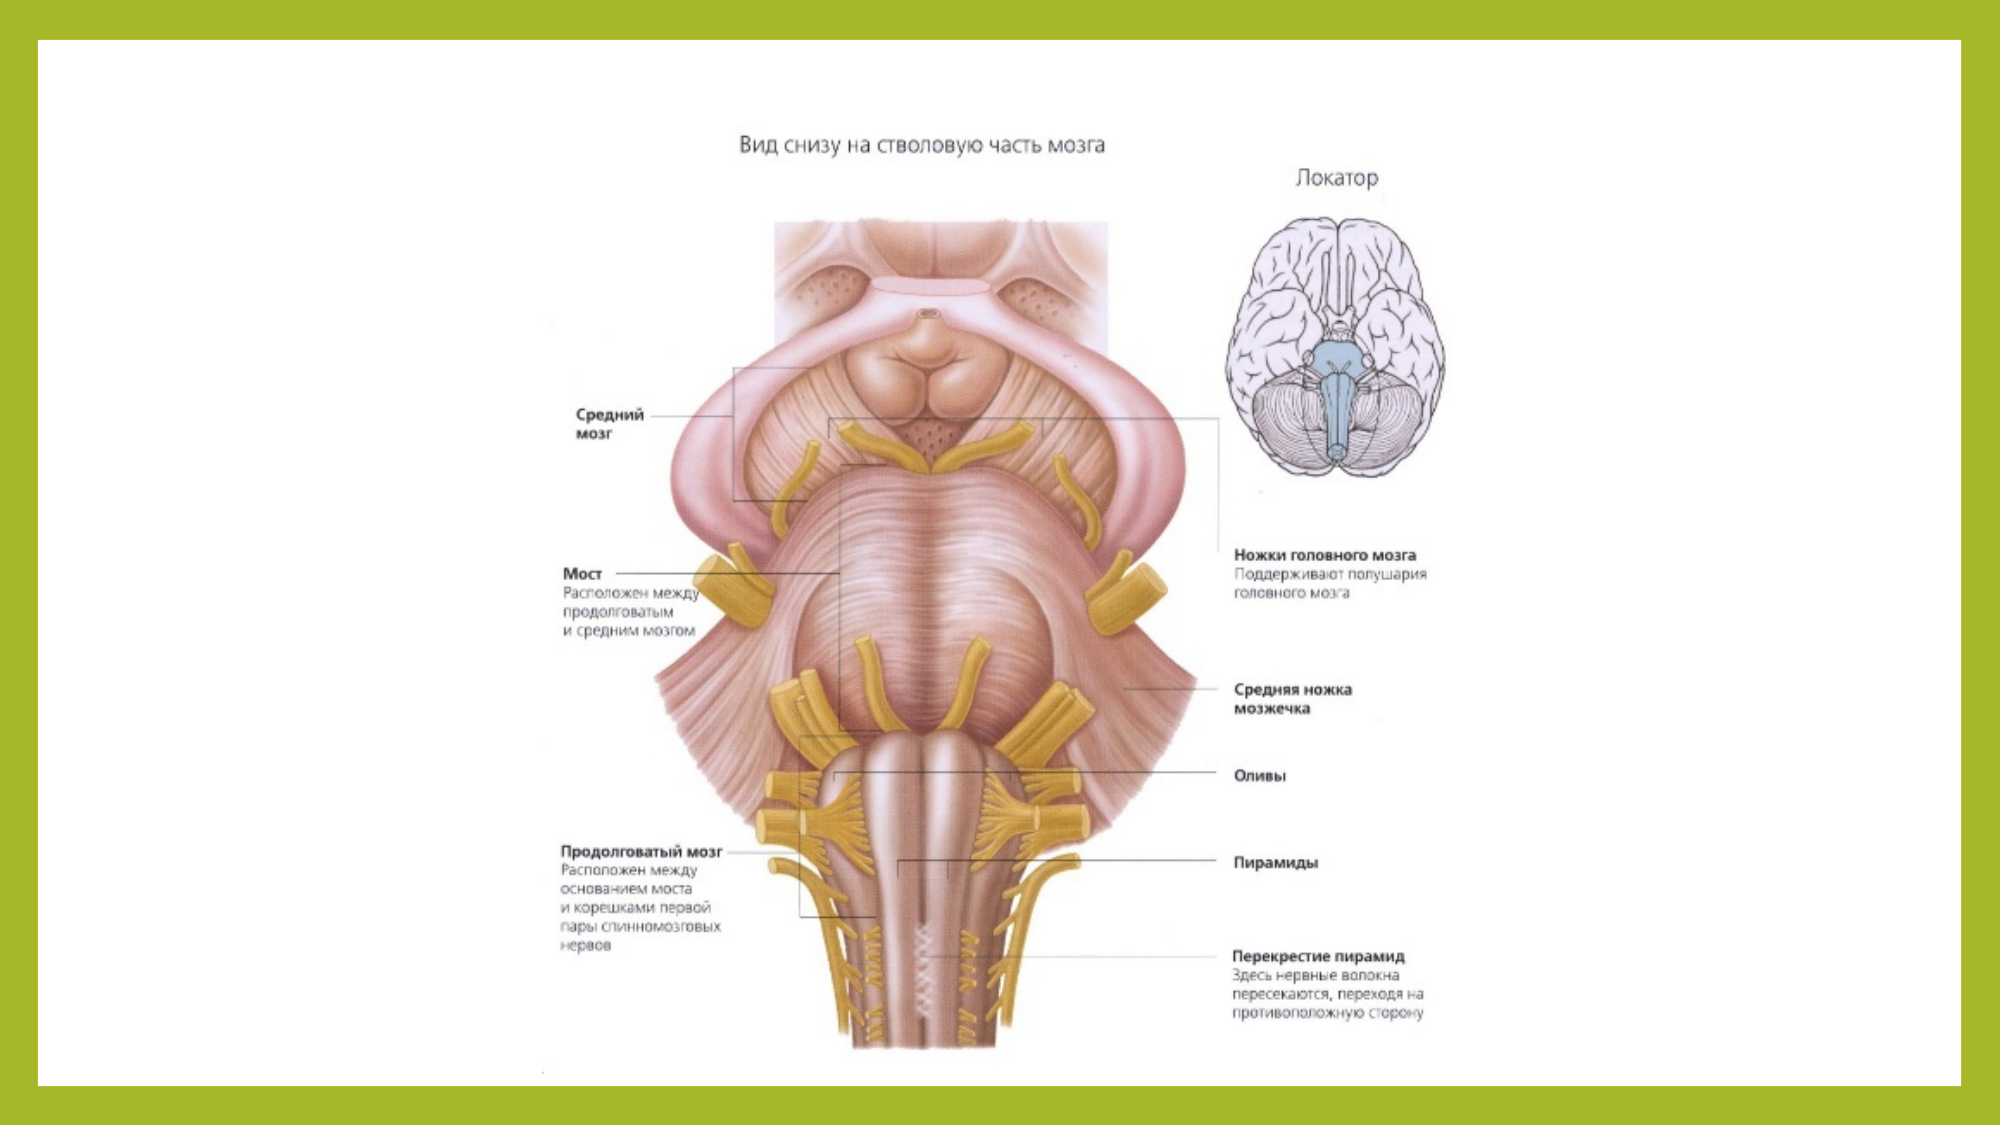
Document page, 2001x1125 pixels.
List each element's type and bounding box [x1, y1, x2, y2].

list [541, 124, 1459, 1075]
